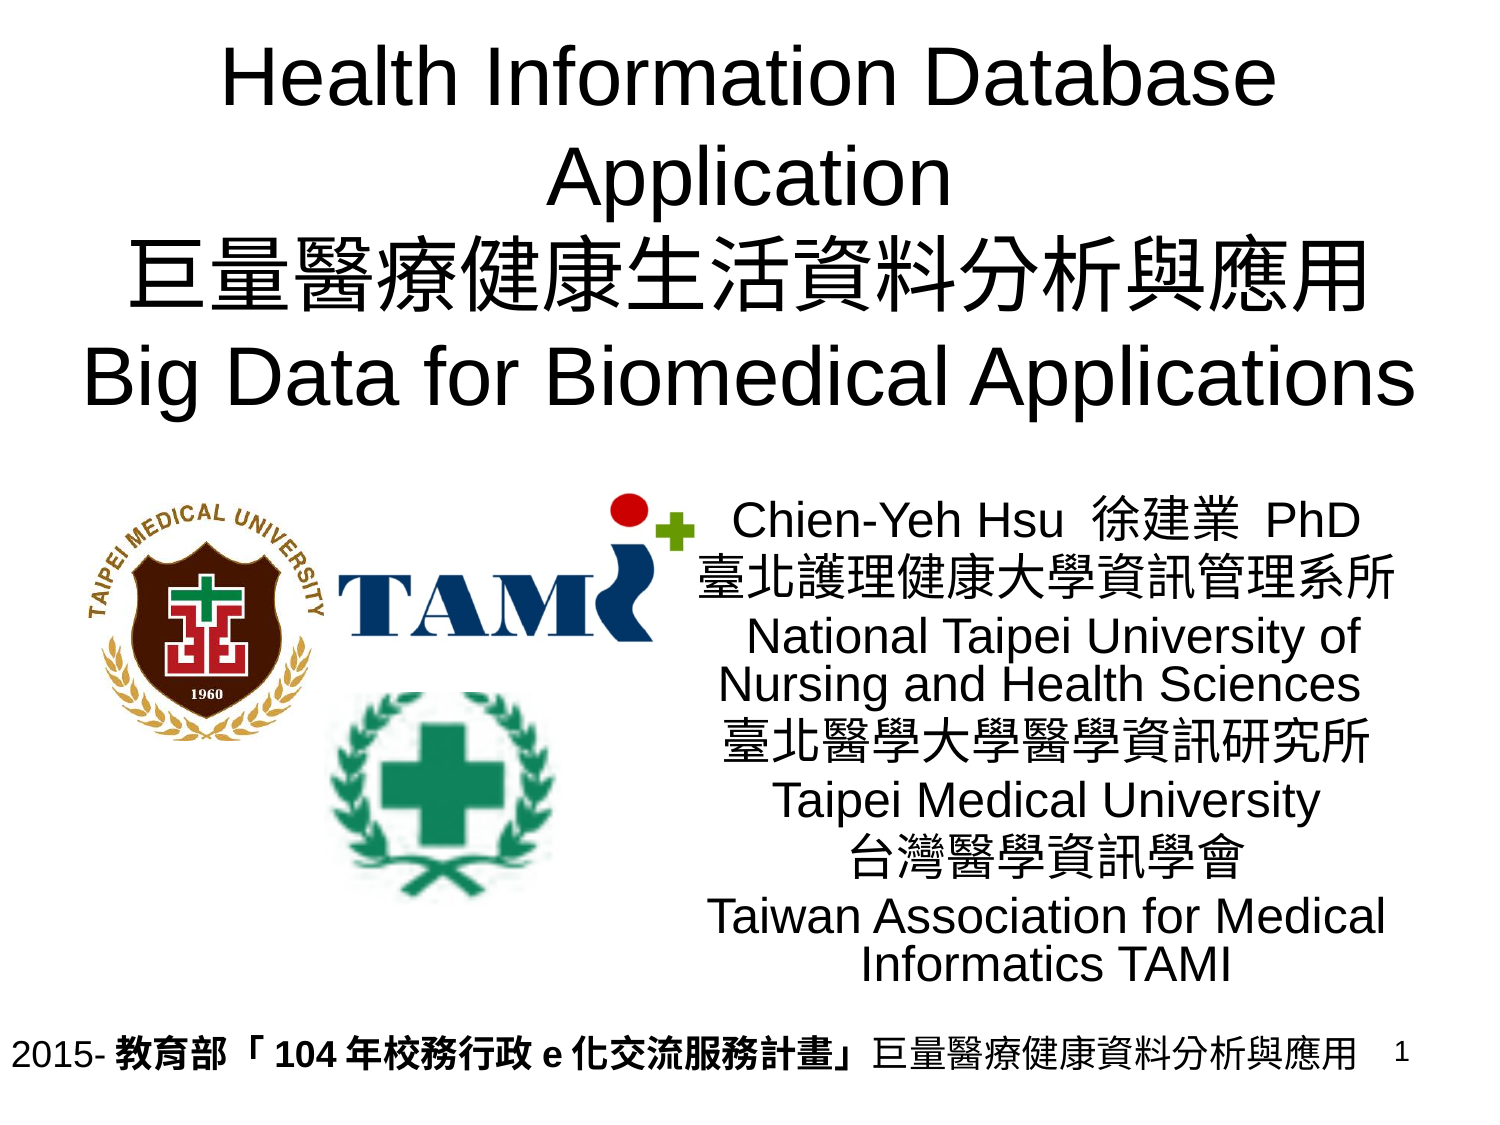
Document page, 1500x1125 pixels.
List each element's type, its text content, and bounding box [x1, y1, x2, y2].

slide_number 1 [1374, 1024, 1426, 1103]
picture [88, 503, 562, 909]
subtitle Chien-Yeh Hsu 徐建業 PhD 臺北護理健康大學資訊管理系所 National Taipei University of Nursing and Health Sciences 臺北醫學大學醫學資訊研究所 Taipei Medical University 台灣醫學資訊學會 Taiwan Association for Medical Informatics TAMI [632, 491, 1461, 976]
text_box 2015-教育部「104年校務行政e化交流服務計畫」巨量醫療健康資料分析與應用 [0, 1023, 1374, 1125]
title Health Information Database Application 巨量醫療健康生活資料分析與應用 Big Data for Biomedical Applications [0, 101, 1500, 343]
picture [336, 491, 697, 644]
